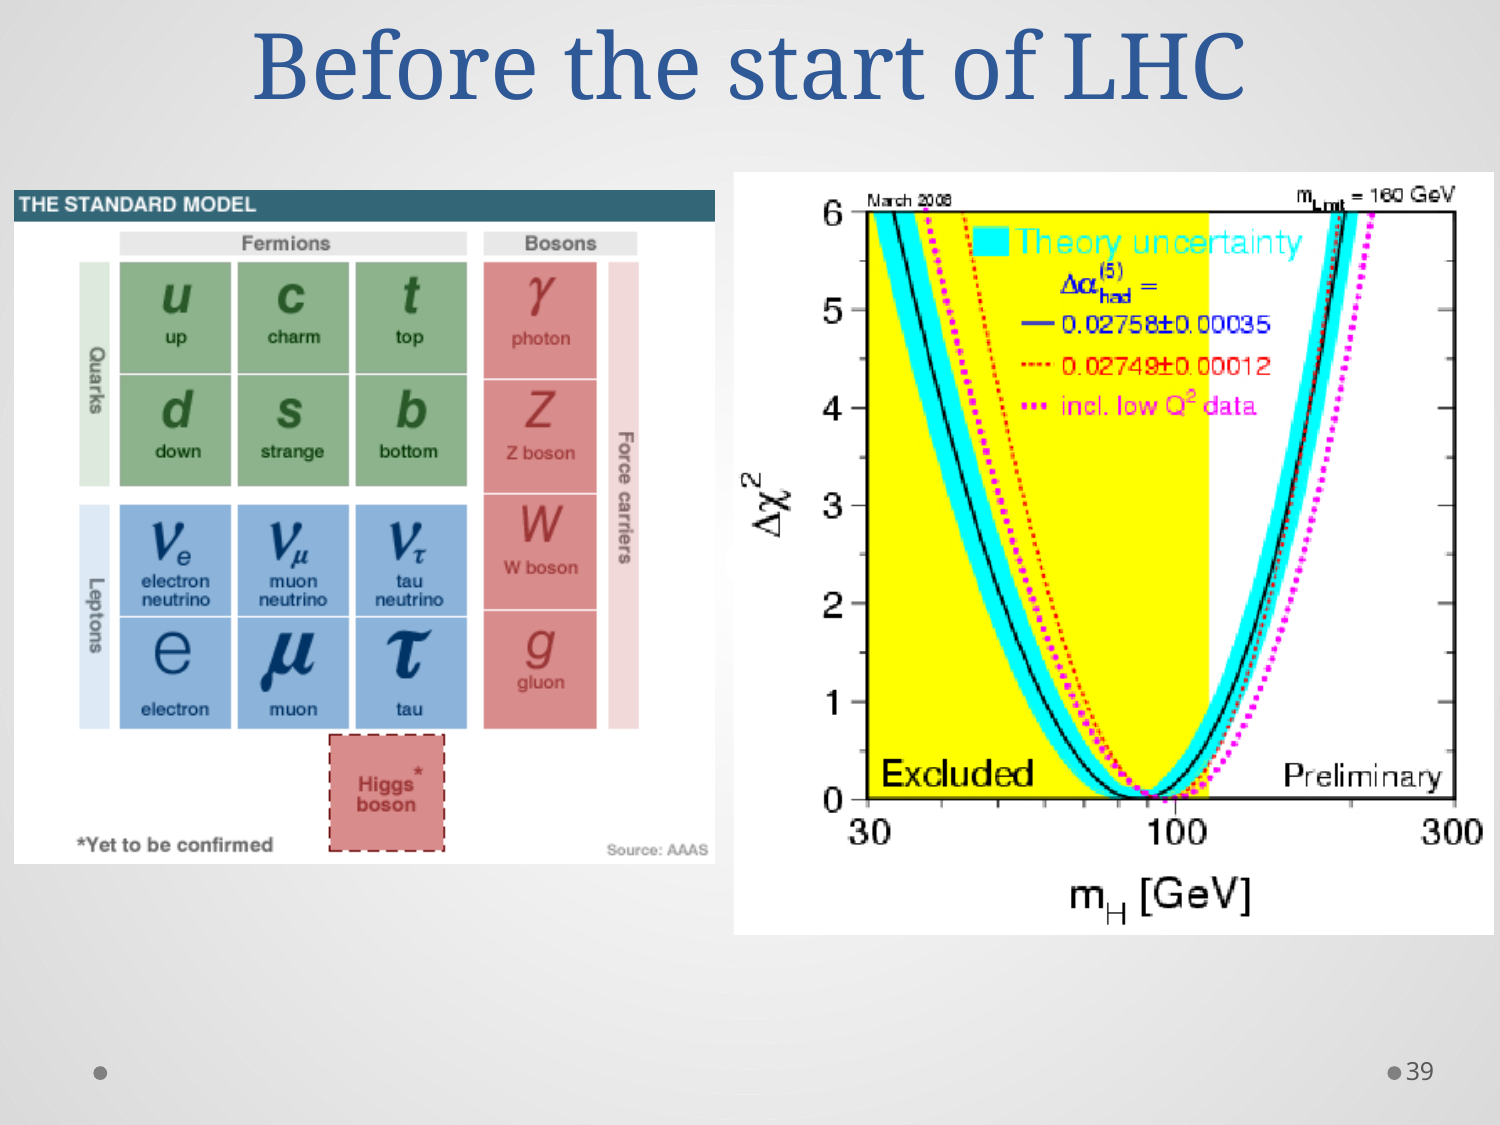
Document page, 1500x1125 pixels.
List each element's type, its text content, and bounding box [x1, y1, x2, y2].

slide_number 39 [1401, 1042, 1494, 1103]
picture [733, 172, 1495, 936]
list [14, 190, 715, 865]
title Before the start of LHC [75, 0, 1425, 126]
